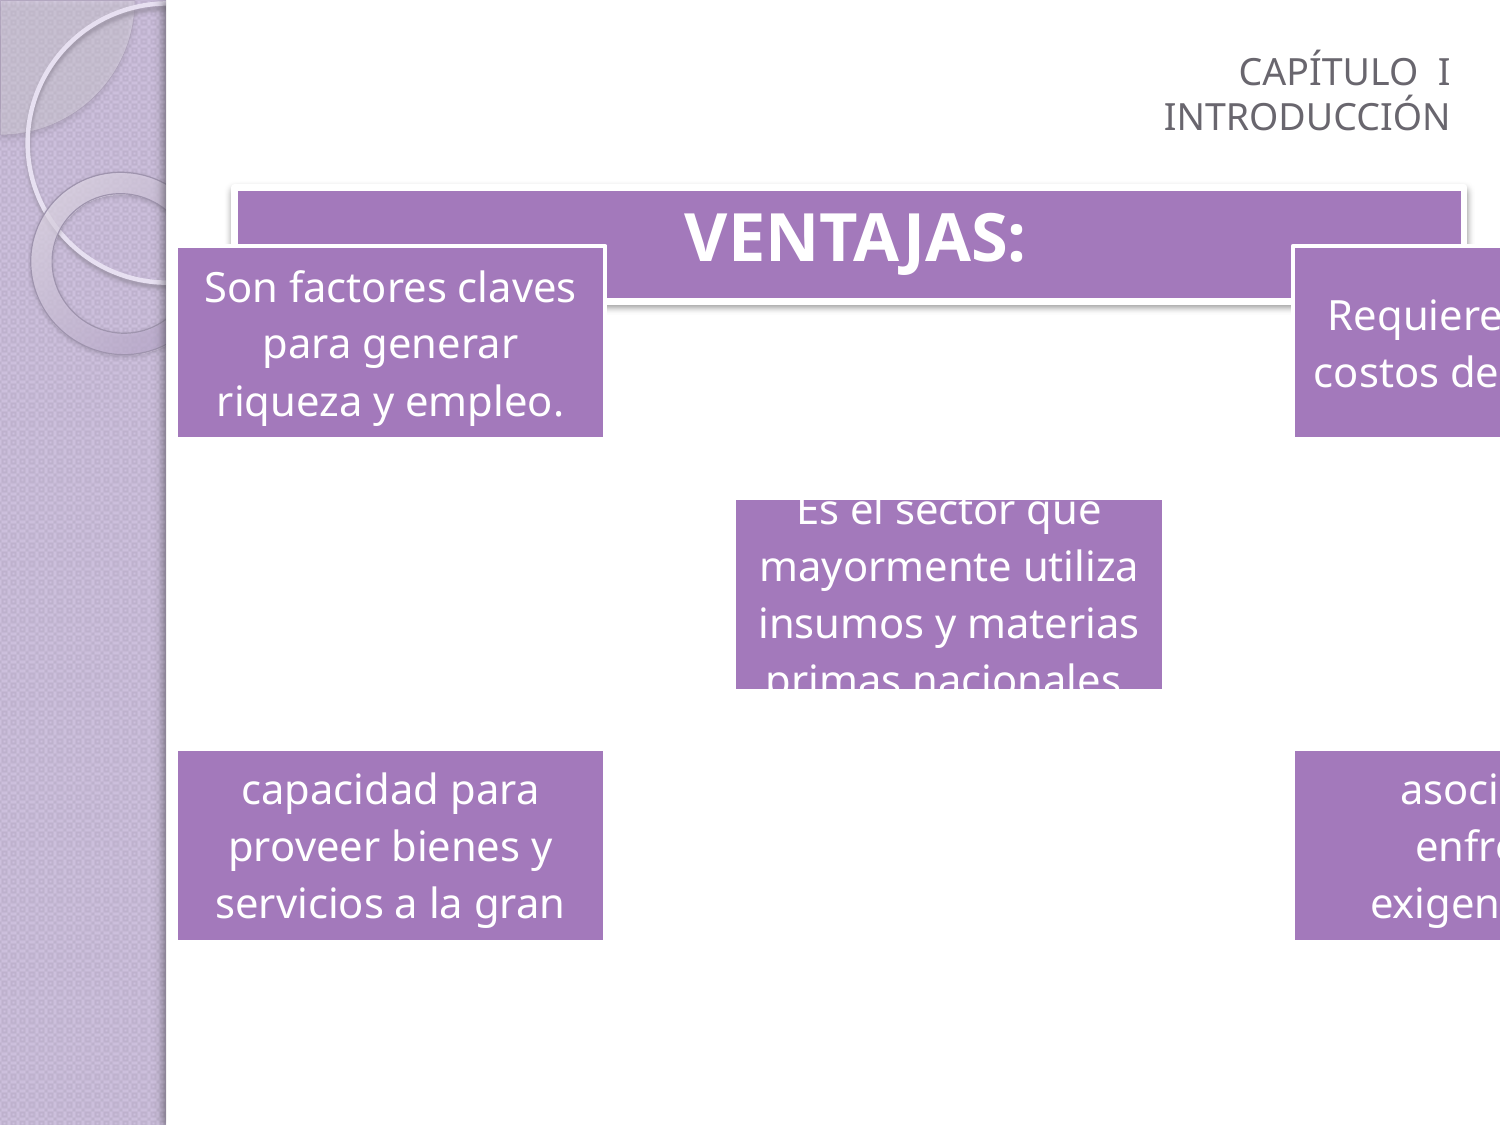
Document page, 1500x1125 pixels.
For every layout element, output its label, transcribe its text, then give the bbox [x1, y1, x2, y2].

title CAPÍTULO I INTRODUCCIÓN [235, 45, 1466, 141]
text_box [175, 245, 1465, 1078]
list VENTAJAS: [231, 184, 1467, 244]
